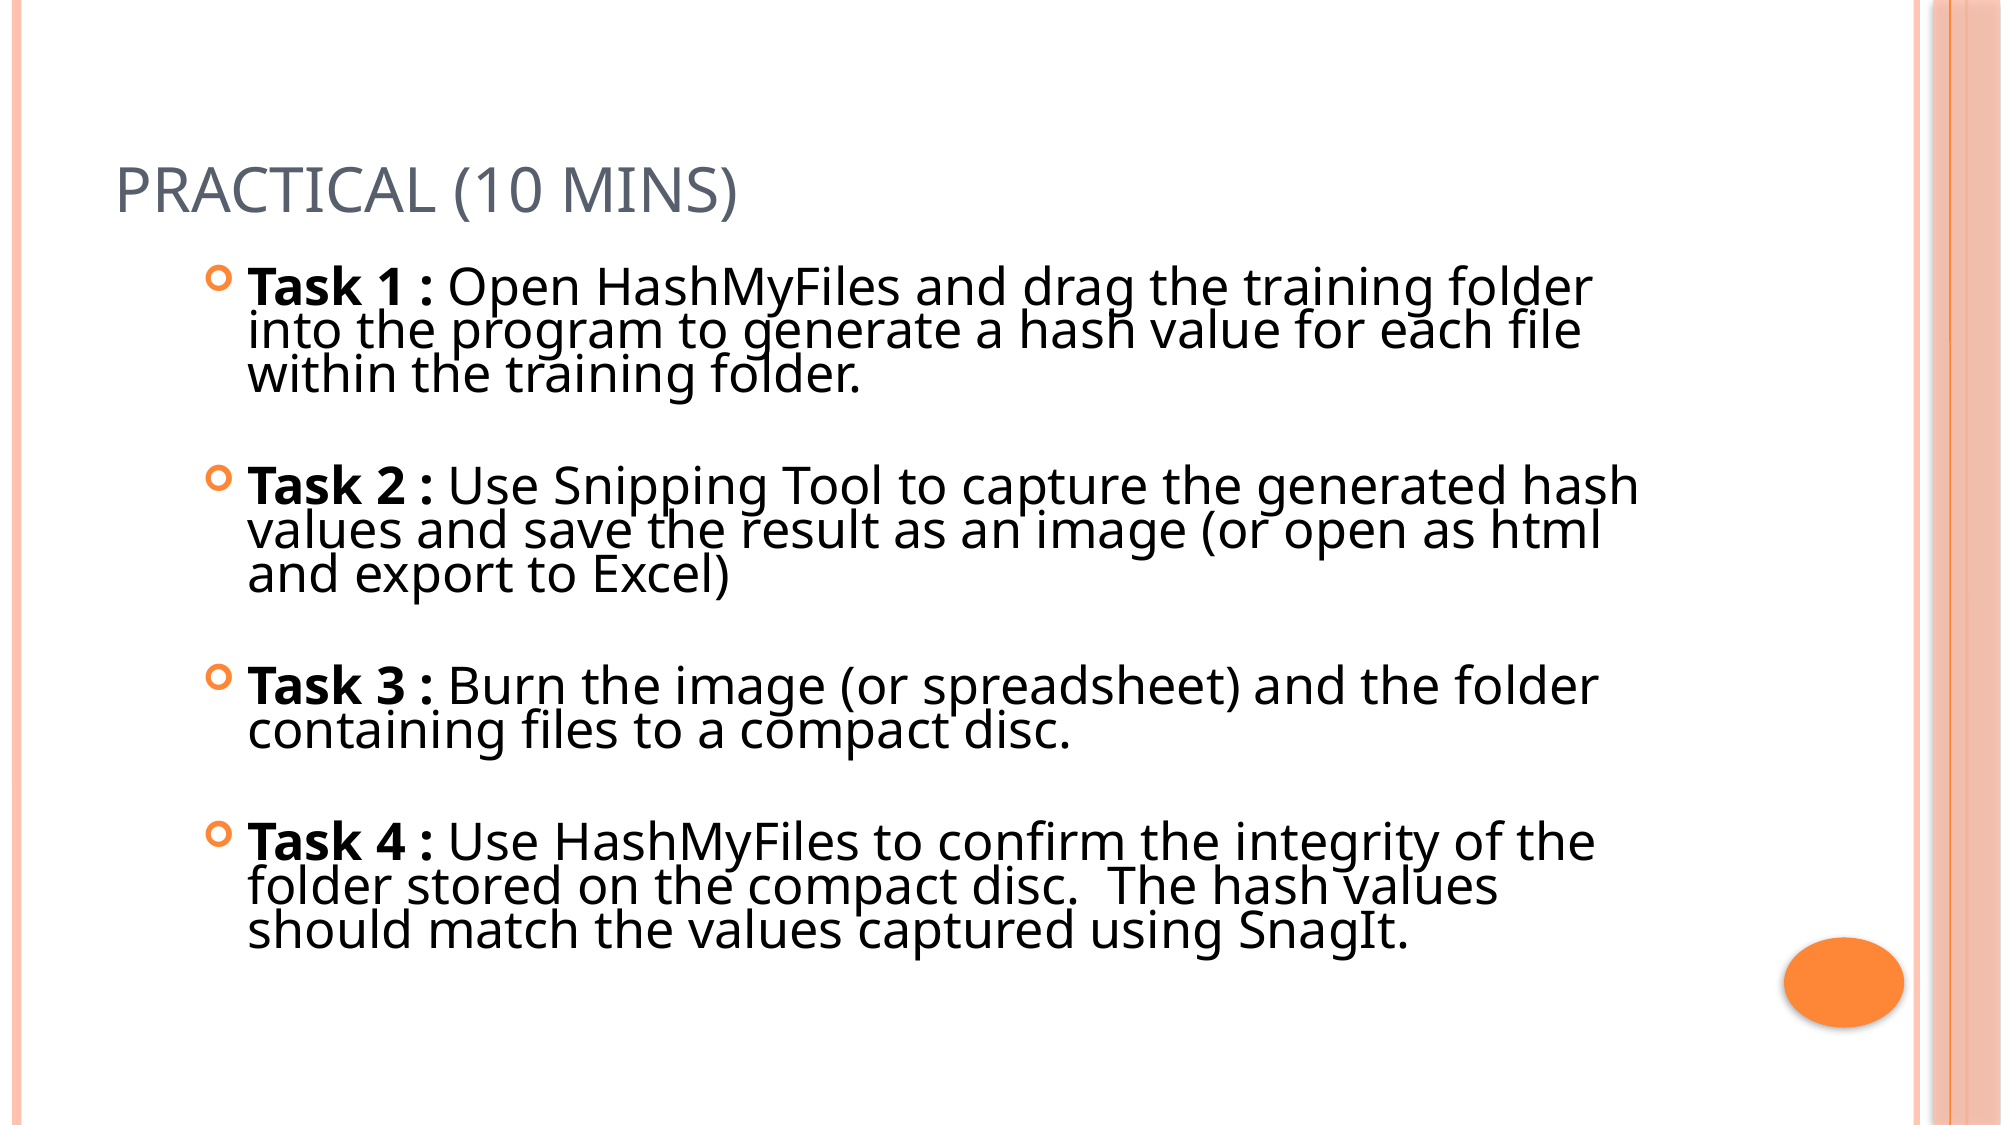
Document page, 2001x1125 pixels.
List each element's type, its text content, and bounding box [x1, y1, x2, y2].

list Task 1 : Open HashMyFiles and drag the training folder into the program to generate a hash value for each file within the training folder. Task 2 : Use Snipping Tool to capture the generated hash values and save the result as an image (or open as html and export to Excel) Task 3 : Burn the image (or spreadsheet) and the folder containing files to a compact disc. Task 4 : Use HashMyFiles to confirm the integrity of the folder stored on the compact disc. The hash values should match the values captured using SnagIt. [187, 262, 1676, 1071]
title PRACTICAL (10 MINS) [99, 45, 1734, 233]
